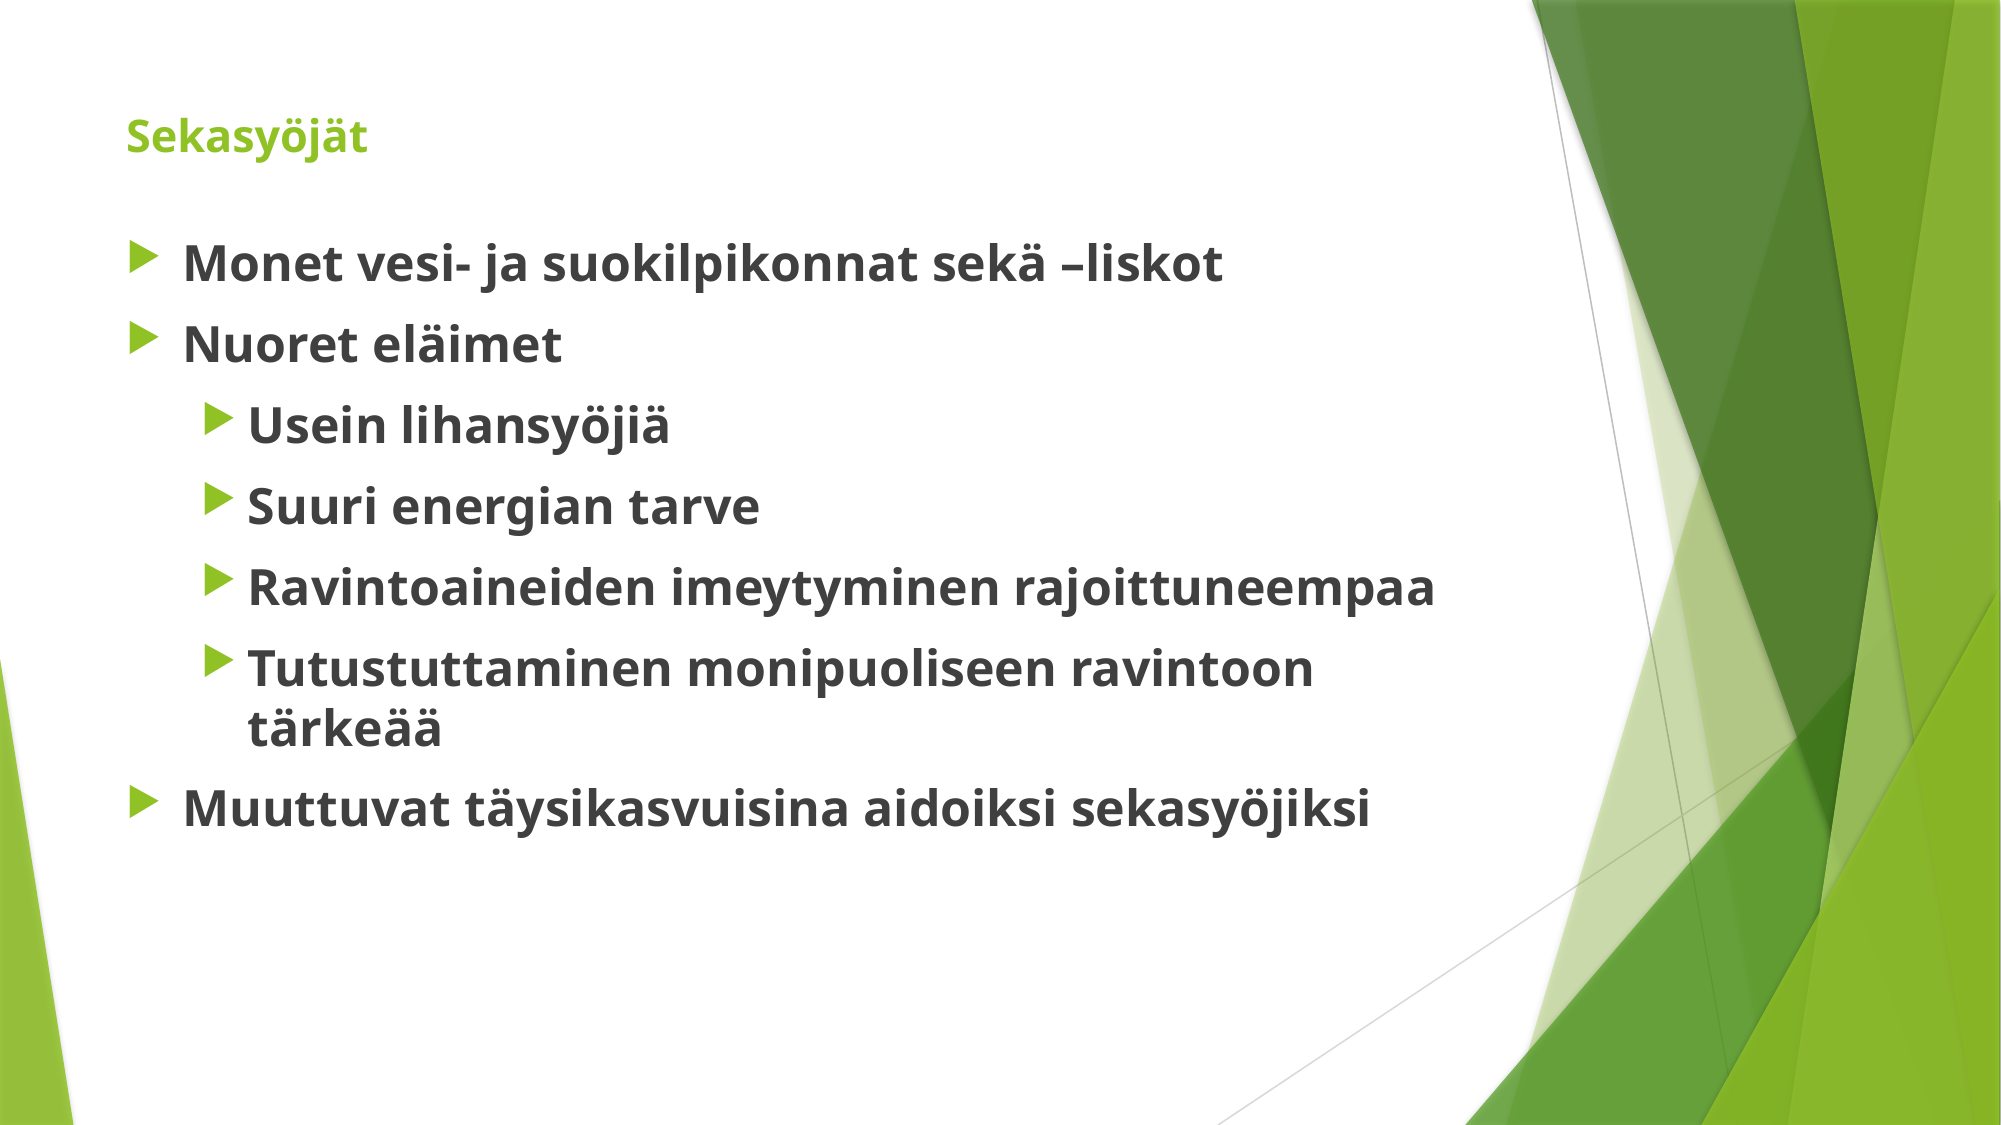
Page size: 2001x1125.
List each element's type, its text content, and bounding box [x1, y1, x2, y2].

title Sekasyöjät [111, 99, 1522, 224]
list Monet vesi- ja suokilpikonnat sekä –liskot Nuoret eläimet Usein lihansyöjiä Suuri energian tarve Ravintoaineiden imeytyminen rajoittuneempaa Tutustuttaminen monipuoliseen ravintoon tärkeää Muuttuvat täysikasvuisina aidoiksi sekasyöjiksi [111, 224, 1522, 992]
